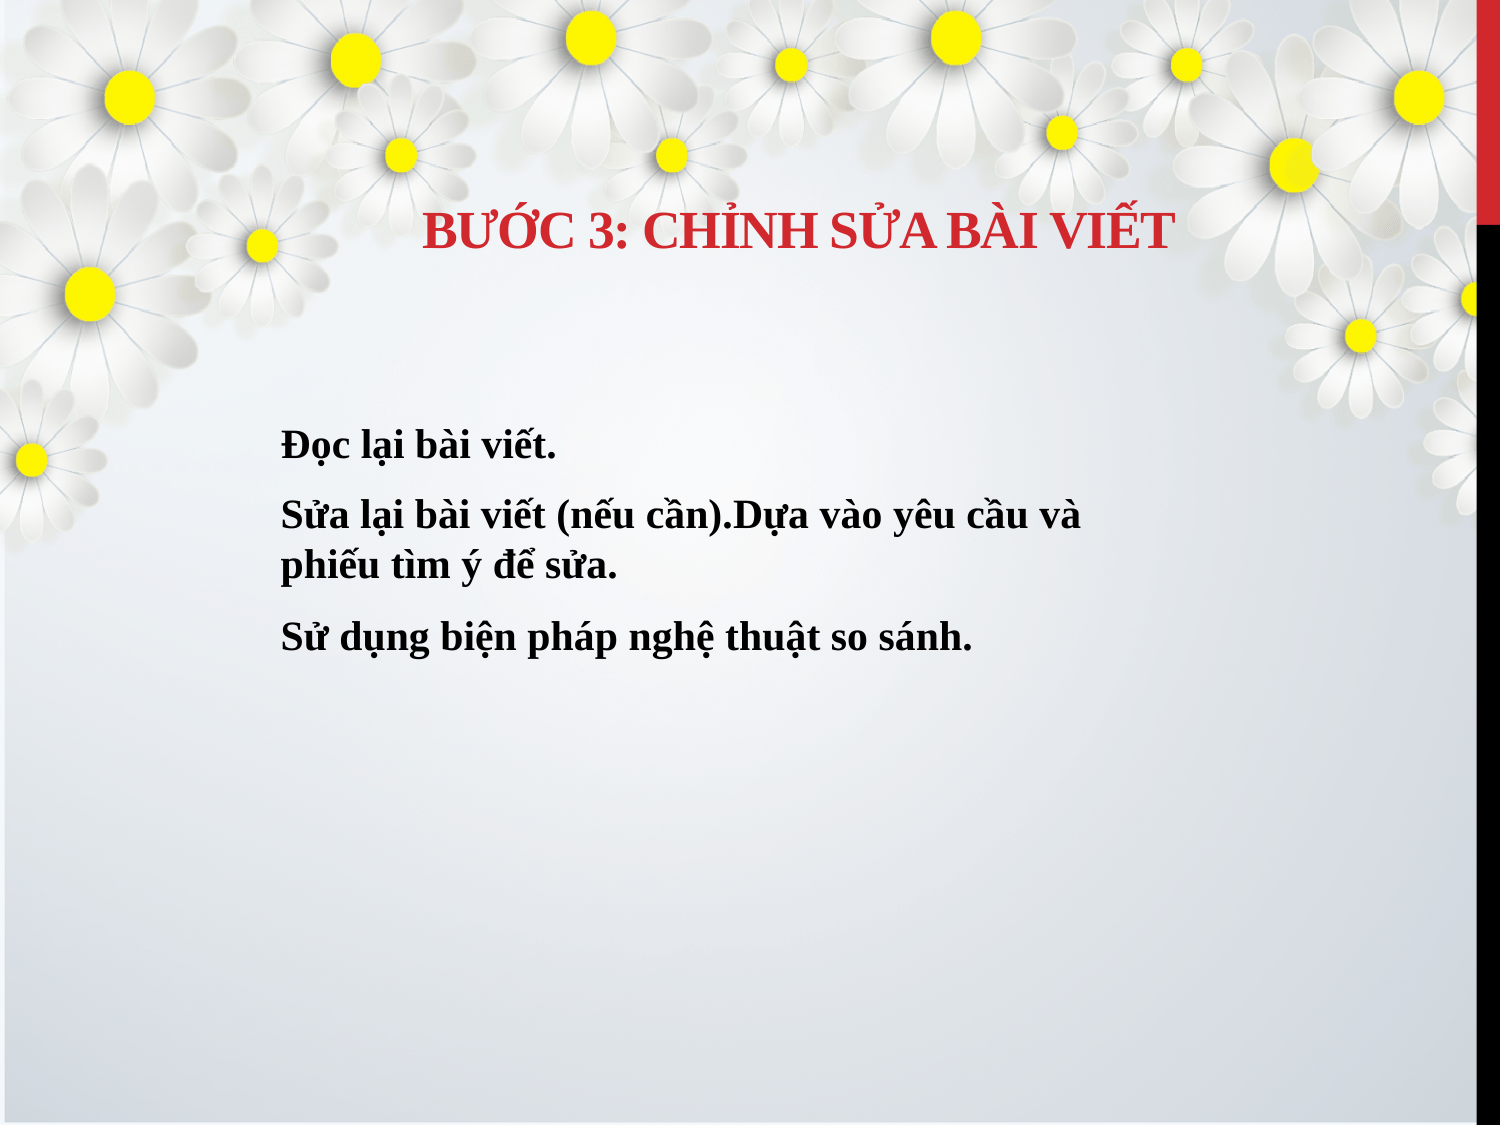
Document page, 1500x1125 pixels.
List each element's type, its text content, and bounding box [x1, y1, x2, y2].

list Đọc lại bài viết. Sửa lại bài viết (nếu cần).Dựa vào yêu cầu và phiếu tìm ý để sửa. Sử dụng biện pháp nghệ thuật so sánh. [265, 408, 1188, 728]
text_box BƯỚC 3: chỉnh sửa bài viết [407, 172, 1223, 268]
picture [0, 0, 1476, 1125]
